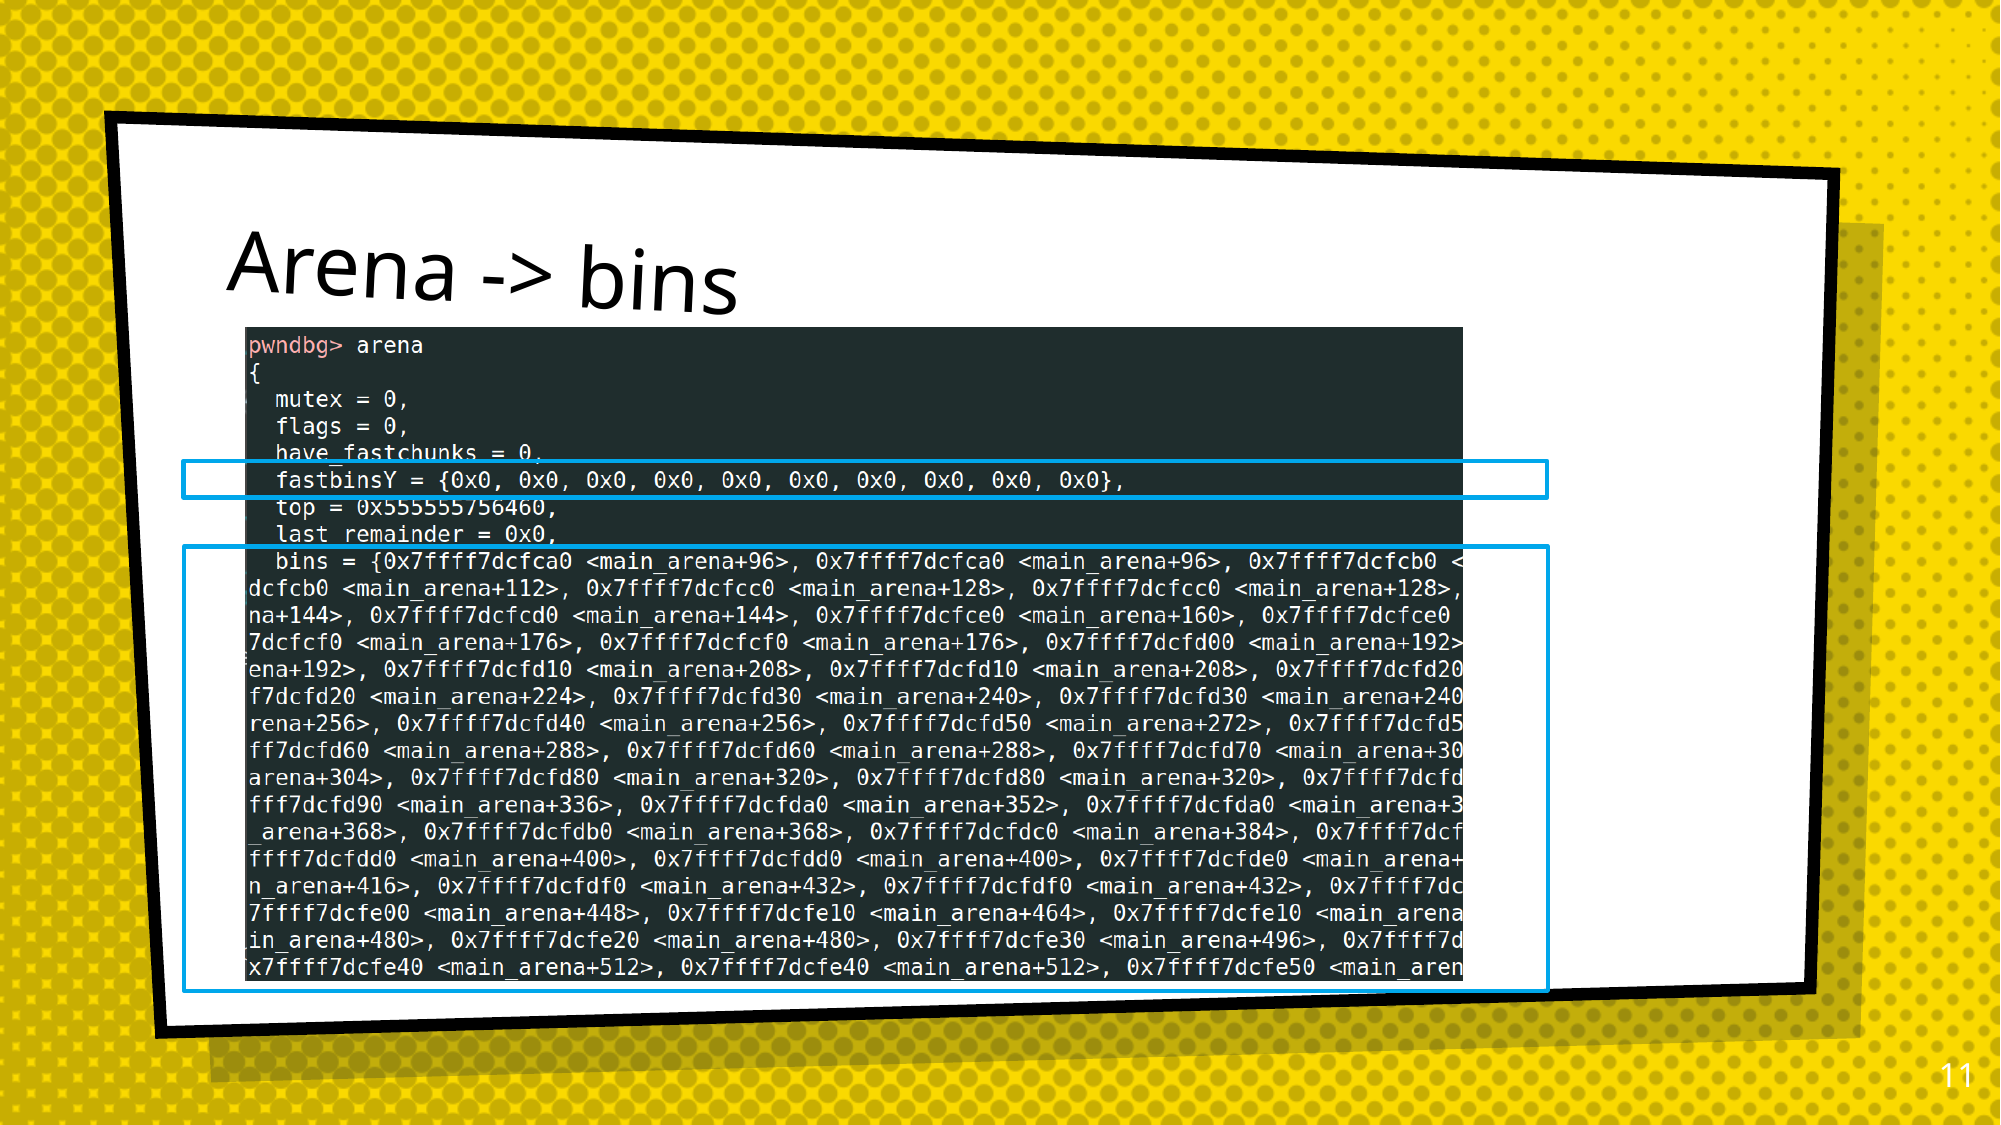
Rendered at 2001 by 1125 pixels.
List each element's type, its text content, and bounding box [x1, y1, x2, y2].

picture [245, 550, 1463, 981]
picture [245, 501, 1463, 543]
text_box [181, 459, 240, 500]
text_box [182, 544, 1550, 993]
slide_number 10 [1871, 1038, 1992, 1125]
picture [245, 464, 1463, 494]
picture [245, 327, 1463, 458]
title Arena -> bins [210, 155, 1755, 395]
text_box [1468, 459, 1549, 500]
